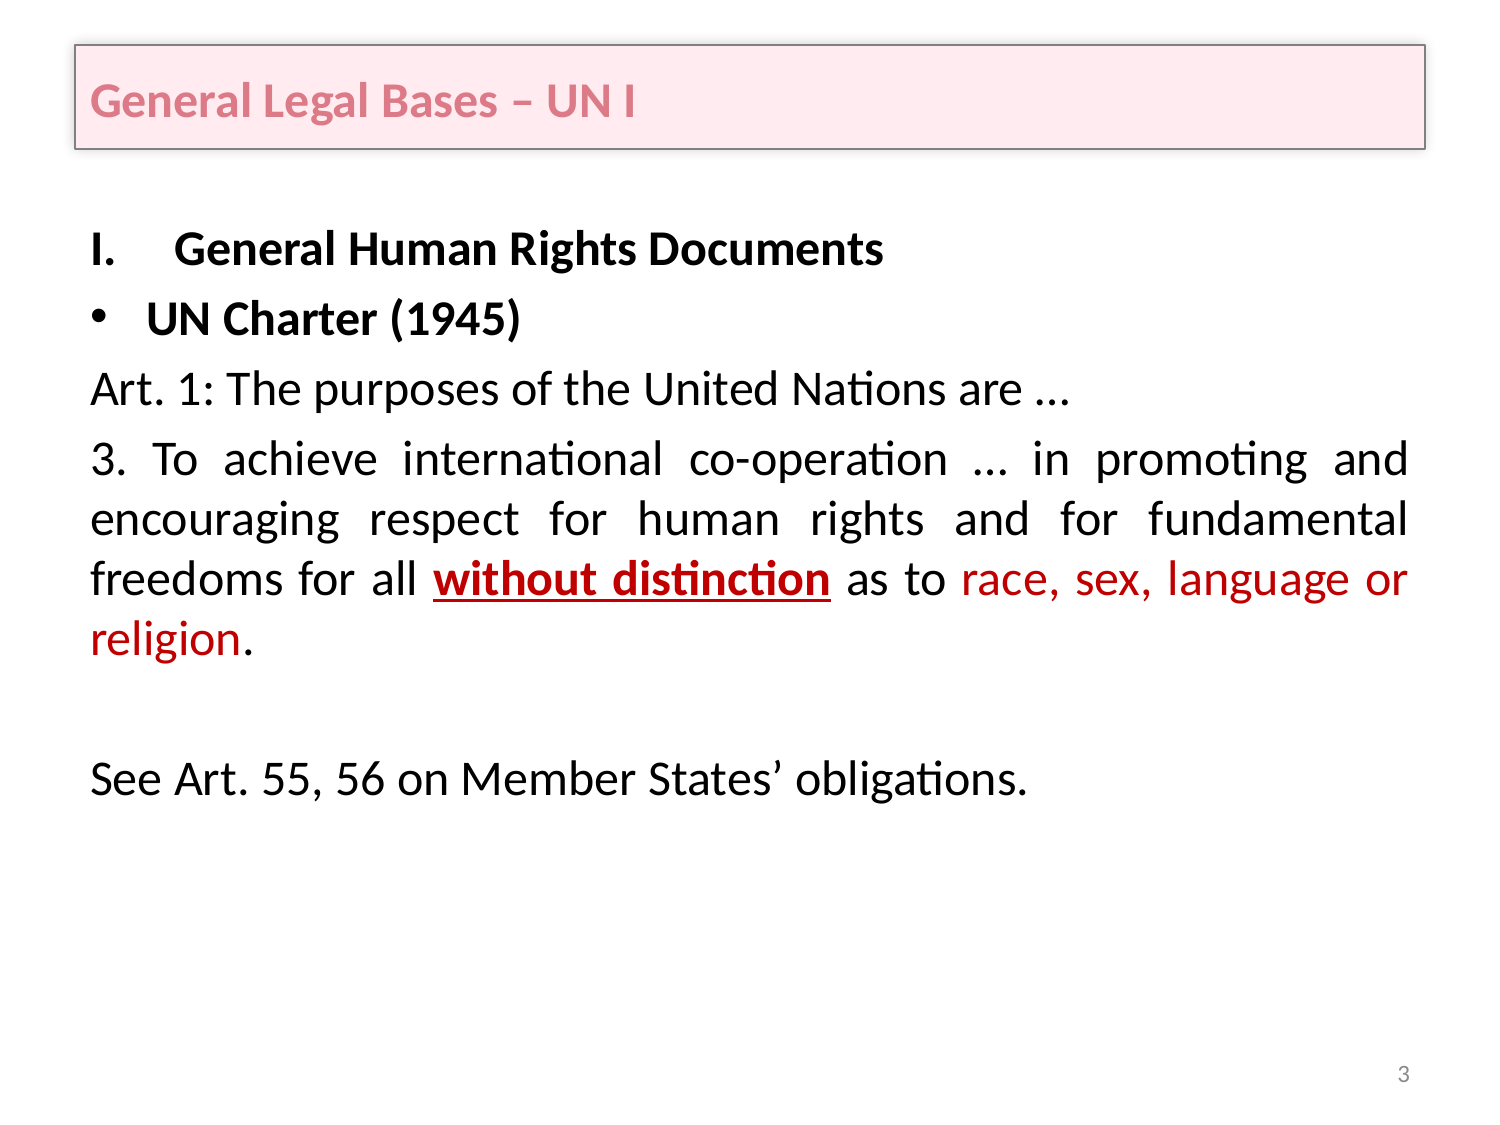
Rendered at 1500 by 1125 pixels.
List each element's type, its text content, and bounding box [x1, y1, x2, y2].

list General Human Rights Documents UN Charter (1945) Art. 1: The purposes of the United Nations are … 3. To achieve international co-operation … in promoting and encouraging respect for human rights and for fundamental freedoms for all without distinction as to race, sex, language or religion. See Art. 55, 56 on Member States’ obligations. [75, 196, 1425, 1012]
slide_number 3 [1074, 1042, 1425, 1103]
title General Legal Bases – UN I [75, 45, 1425, 149]
